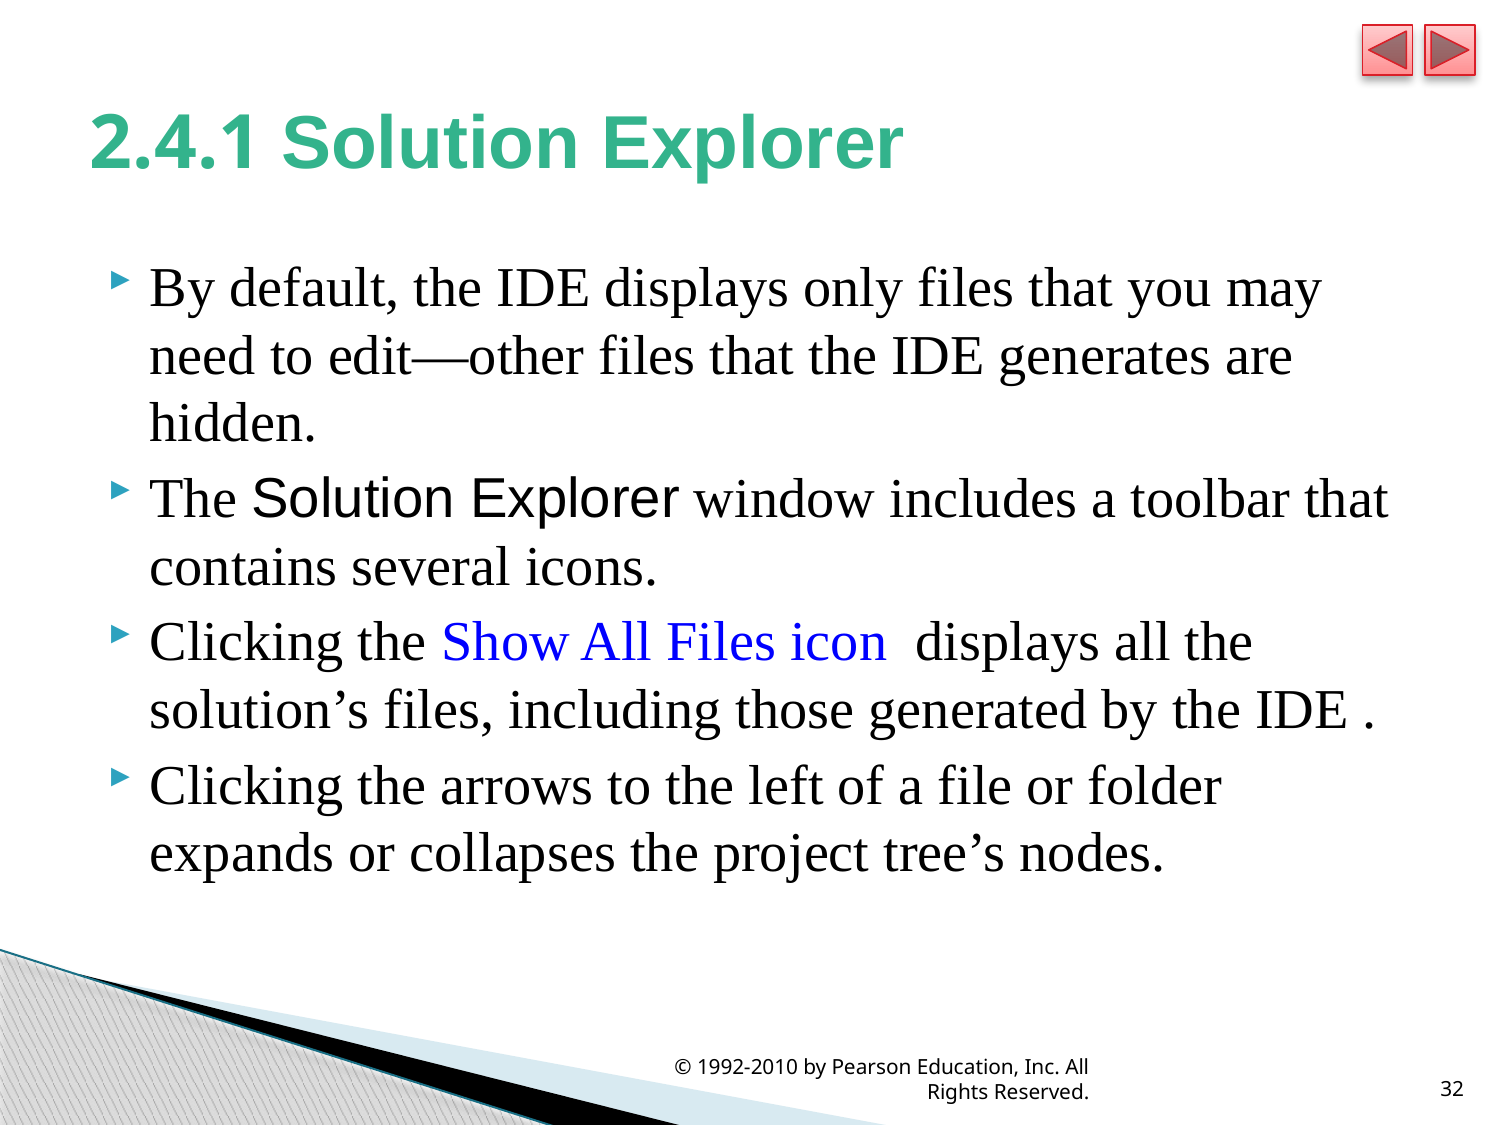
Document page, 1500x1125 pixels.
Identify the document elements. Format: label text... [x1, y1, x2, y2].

slide_number 32 [1418, 1051, 1479, 1112]
list By default, the IDE displays only files that you may need to edit—other files that the IDE generates are hidden. The Solution Explorer window includes a toolbar that contains several icons. Clicking the Show All Files icon displays all the solution’s files, including those generated by the IDE . Clicking the arrows to the left of a file or folder expands or collapses the project tree’s nodes. [74, 242, 1426, 986]
title 2.4.1 Solution Explorer [75, 45, 1425, 233]
footer © 1992-2010 by Pearson Education, Inc. All Rights Reserved. [650, 1051, 1105, 1112]
